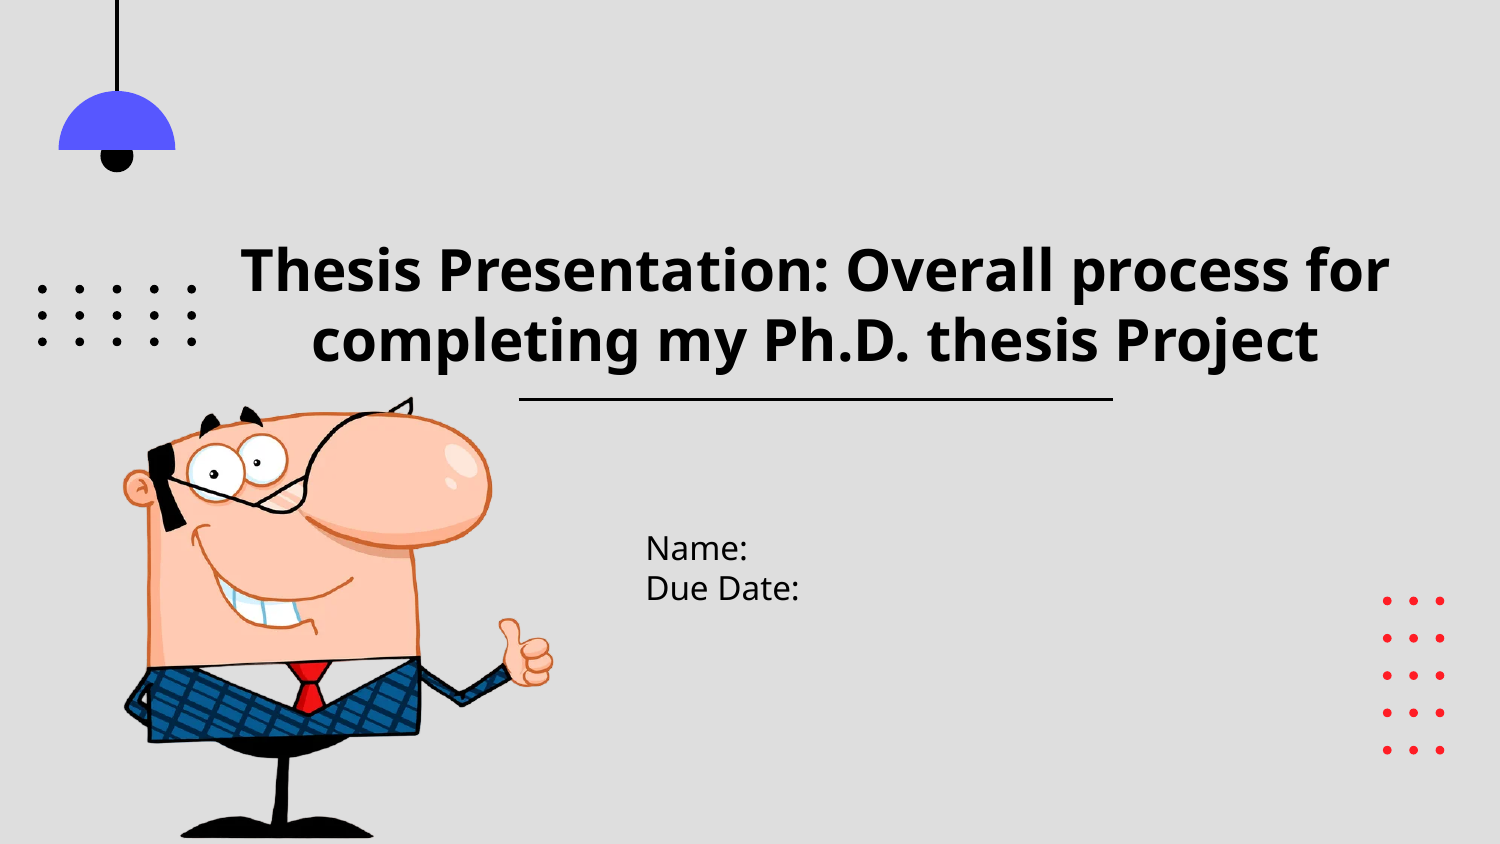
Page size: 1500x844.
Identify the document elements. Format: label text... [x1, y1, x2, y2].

picture [121, 395, 555, 844]
title Thesis Presentation: Overall process for completing my Ph.D. thesis Project [222, 190, 1410, 388]
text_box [85, 236, 148, 395]
subtitle Name: Due Date: [630, 512, 1274, 728]
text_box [1382, 596, 1445, 755]
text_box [58, 0, 176, 173]
